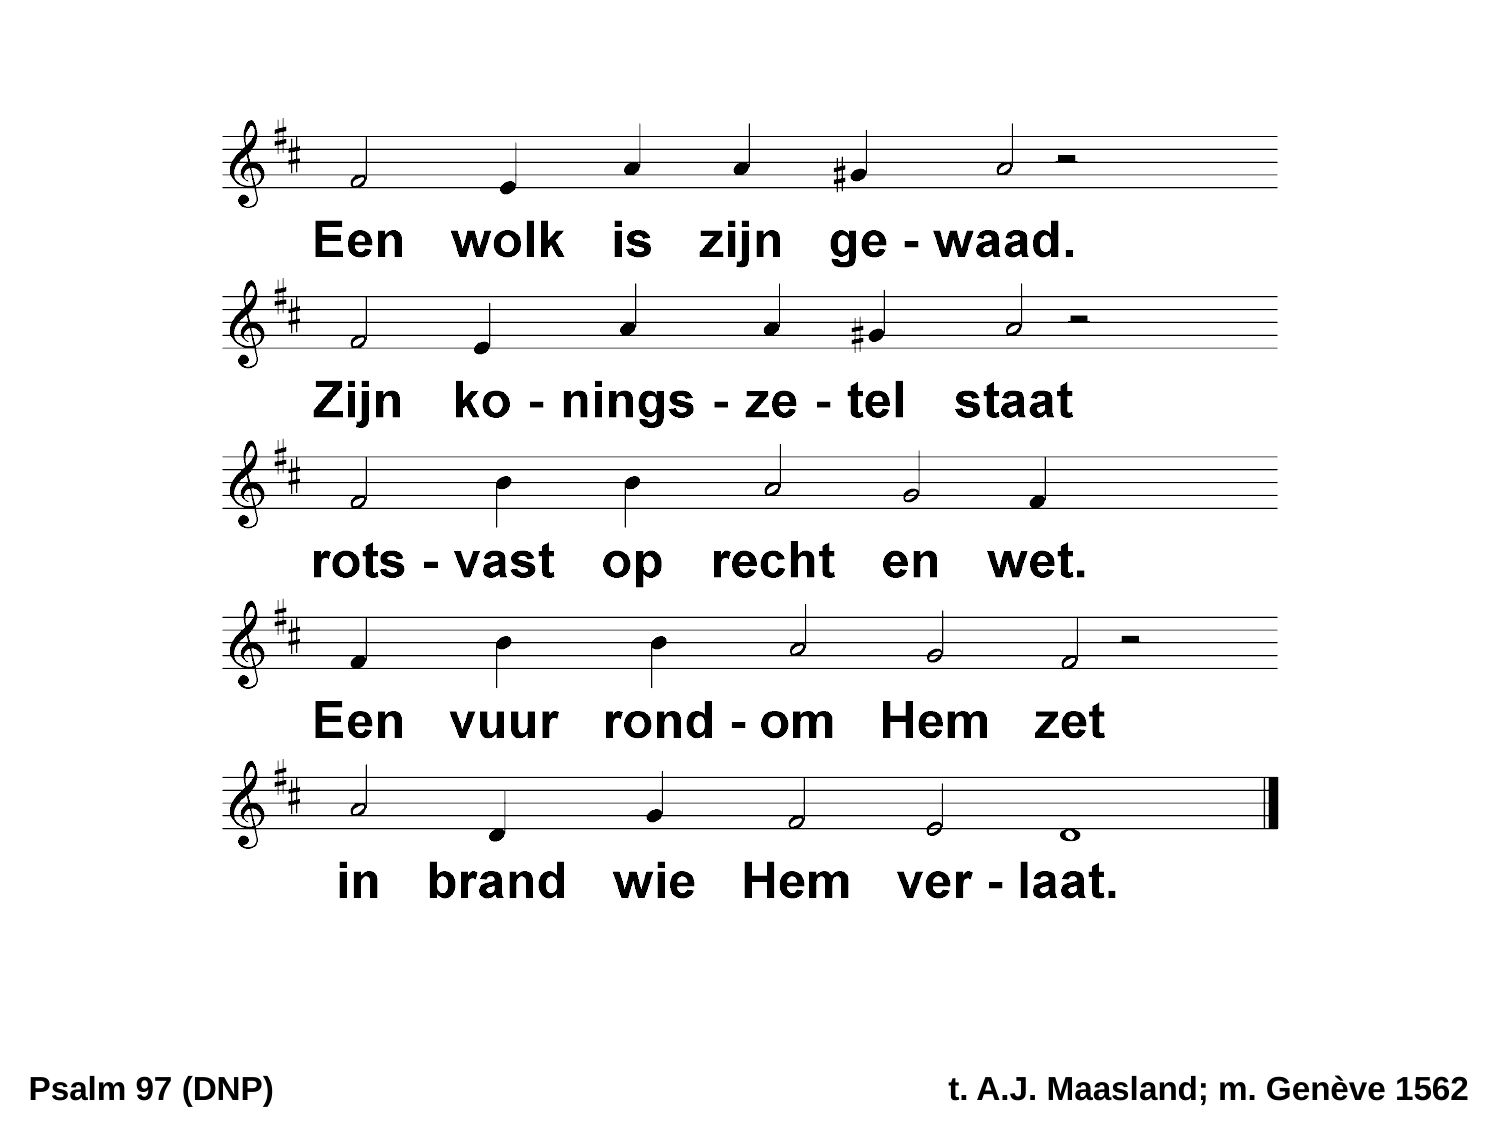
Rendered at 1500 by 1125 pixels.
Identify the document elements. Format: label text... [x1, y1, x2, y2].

picture [208, 103, 1292, 912]
text_box Psalm 97 (DNP) t. A.J. Maasland; m. Genève 1562 [13, 1059, 1495, 1115]
